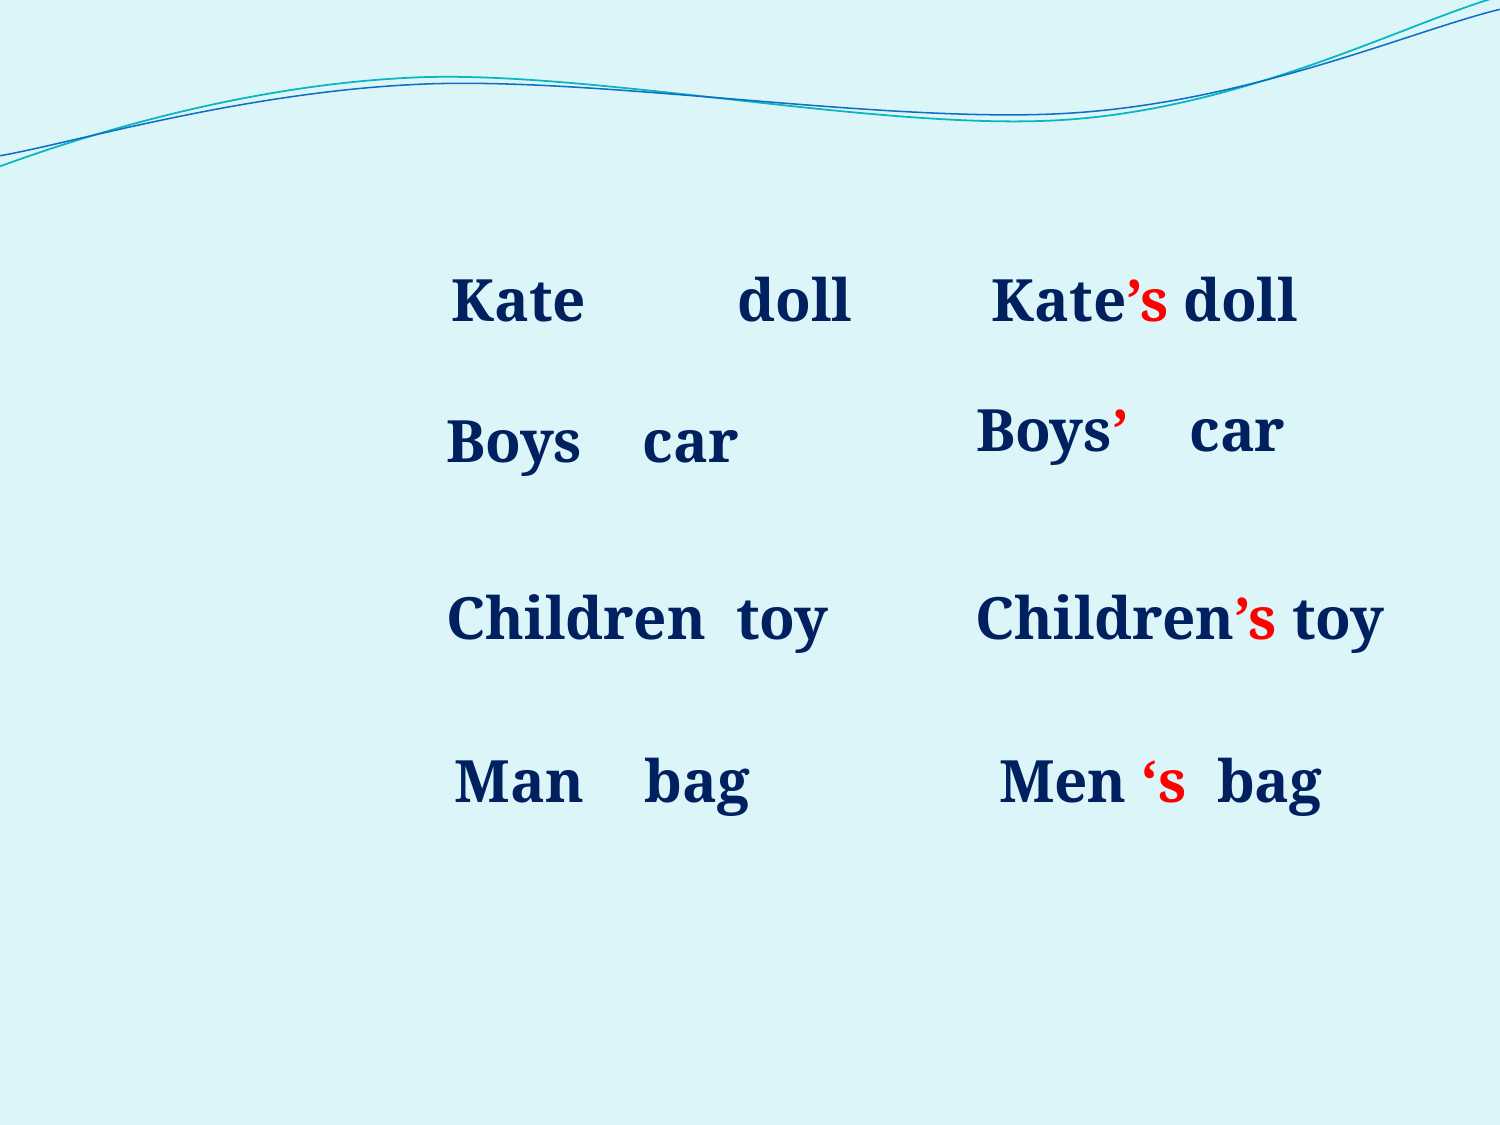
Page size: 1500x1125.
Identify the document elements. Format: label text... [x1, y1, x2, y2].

text_box Kate’s doll [977, 255, 1313, 341]
text_box Men ‘s bag [984, 736, 1399, 892]
text_box Children toy [432, 574, 843, 659]
text_box Boys car [431, 397, 755, 482]
text_box Man bag [440, 736, 766, 892]
text_box Children’s toy [961, 574, 1399, 729]
text_box Boys’ car [961, 385, 1301, 540]
text_box Kate doll [436, 255, 868, 341]
